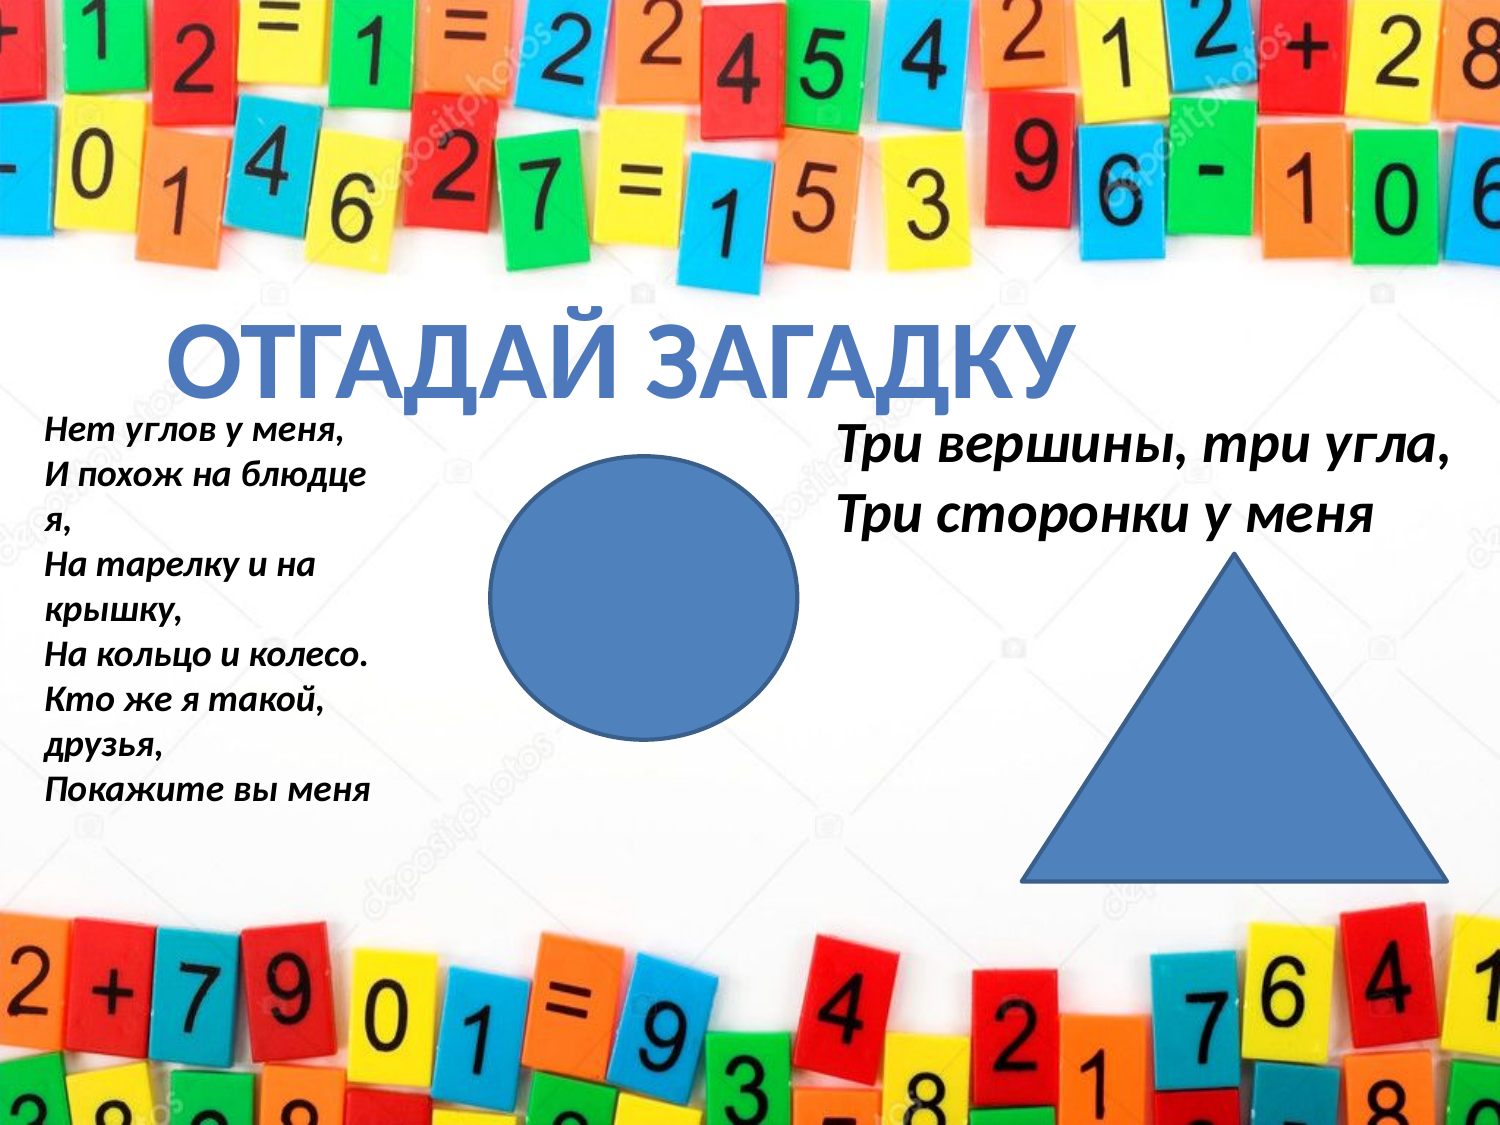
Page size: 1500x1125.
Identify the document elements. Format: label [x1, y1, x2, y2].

list [0, 0, 1500, 1125]
